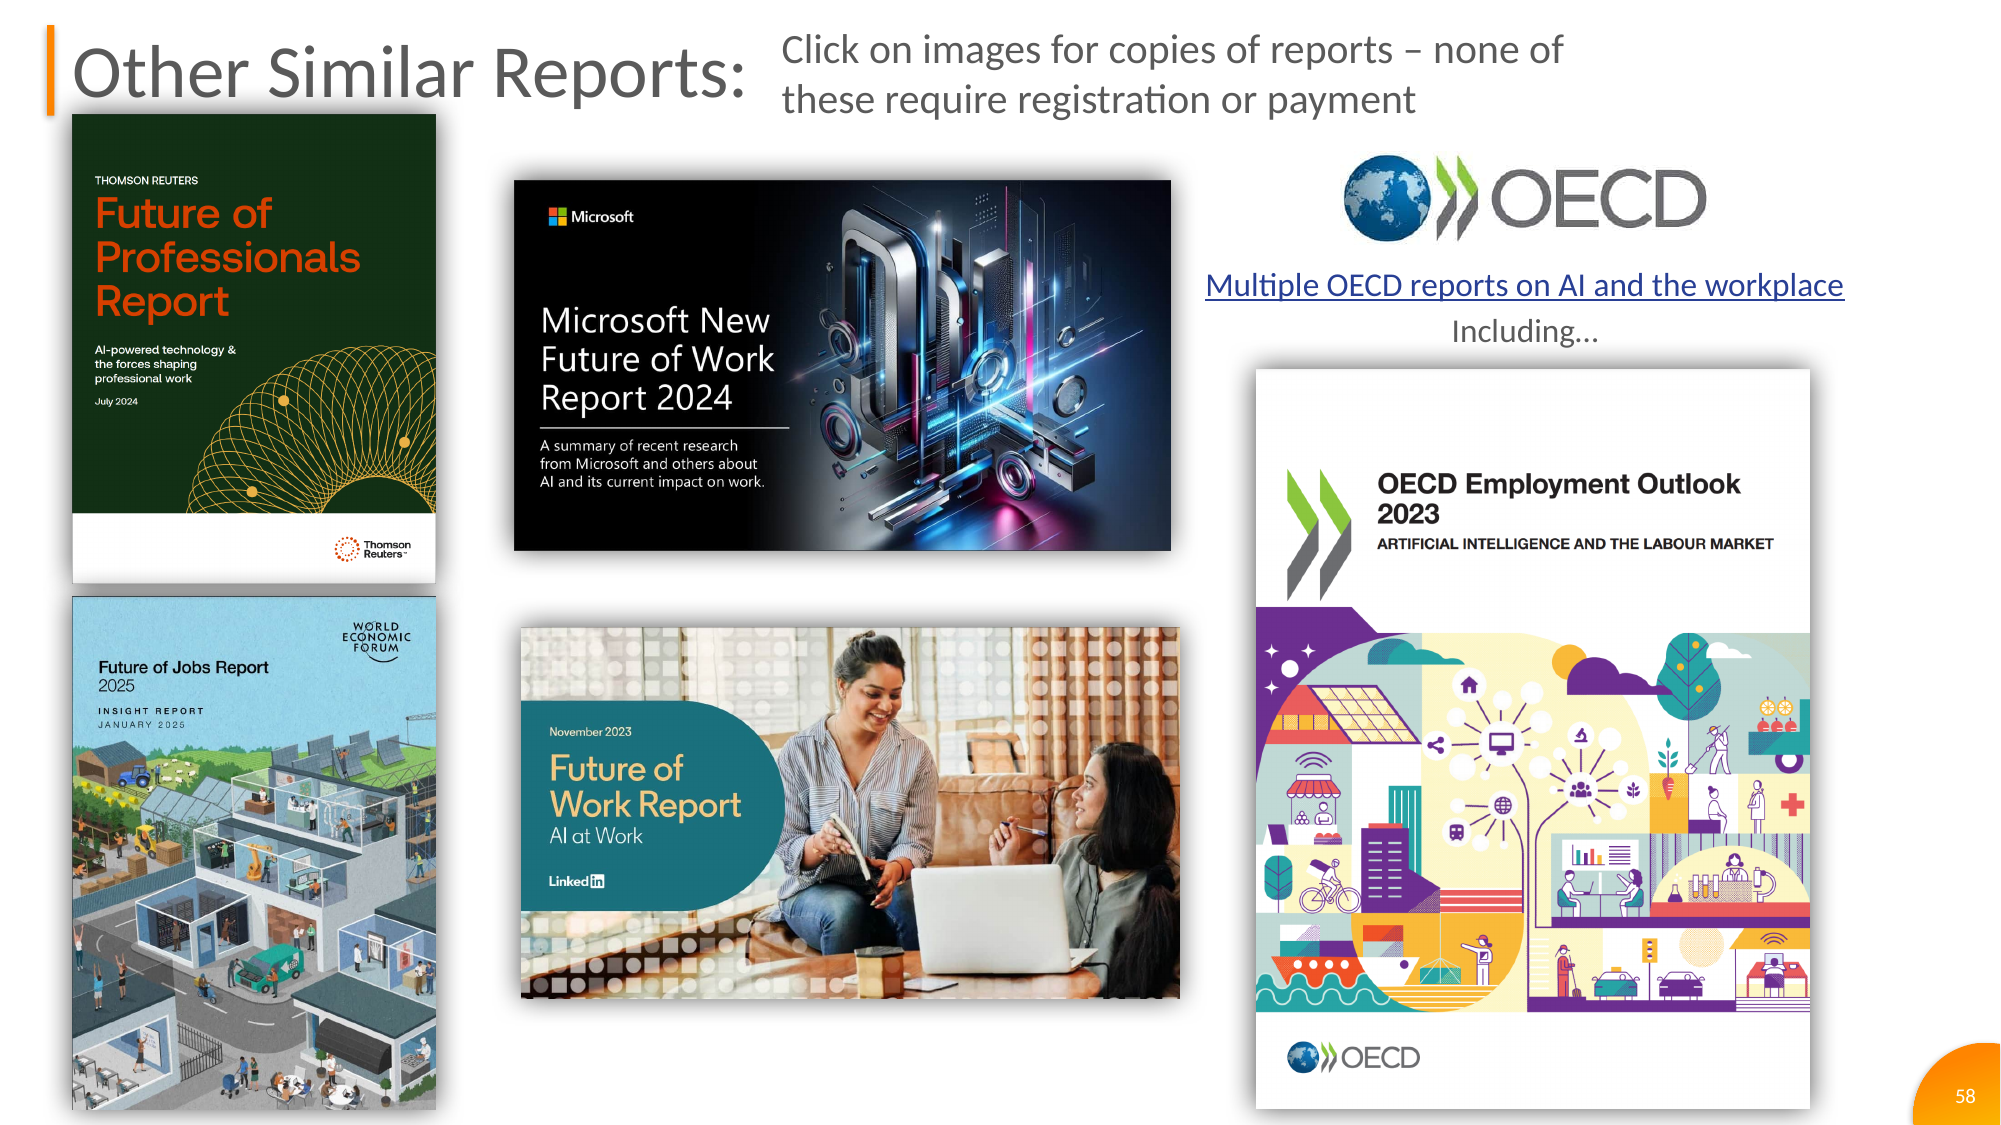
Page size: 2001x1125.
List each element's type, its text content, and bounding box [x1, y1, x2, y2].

picture [514, 179, 1171, 551]
picture [72, 114, 436, 584]
text_box Click on images for copies of reports – none of these require registration or payment [766, 14, 1617, 130]
title Other Similar Reports: [72, 1, 1906, 135]
picture [521, 627, 1180, 999]
text_box Including… [1436, 301, 1614, 357]
picture [1255, 369, 1811, 1109]
picture [1340, 150, 1710, 245]
picture [72, 596, 436, 1110]
text_box Multiple OECD reports on AI and the workplace [1190, 255, 1860, 311]
